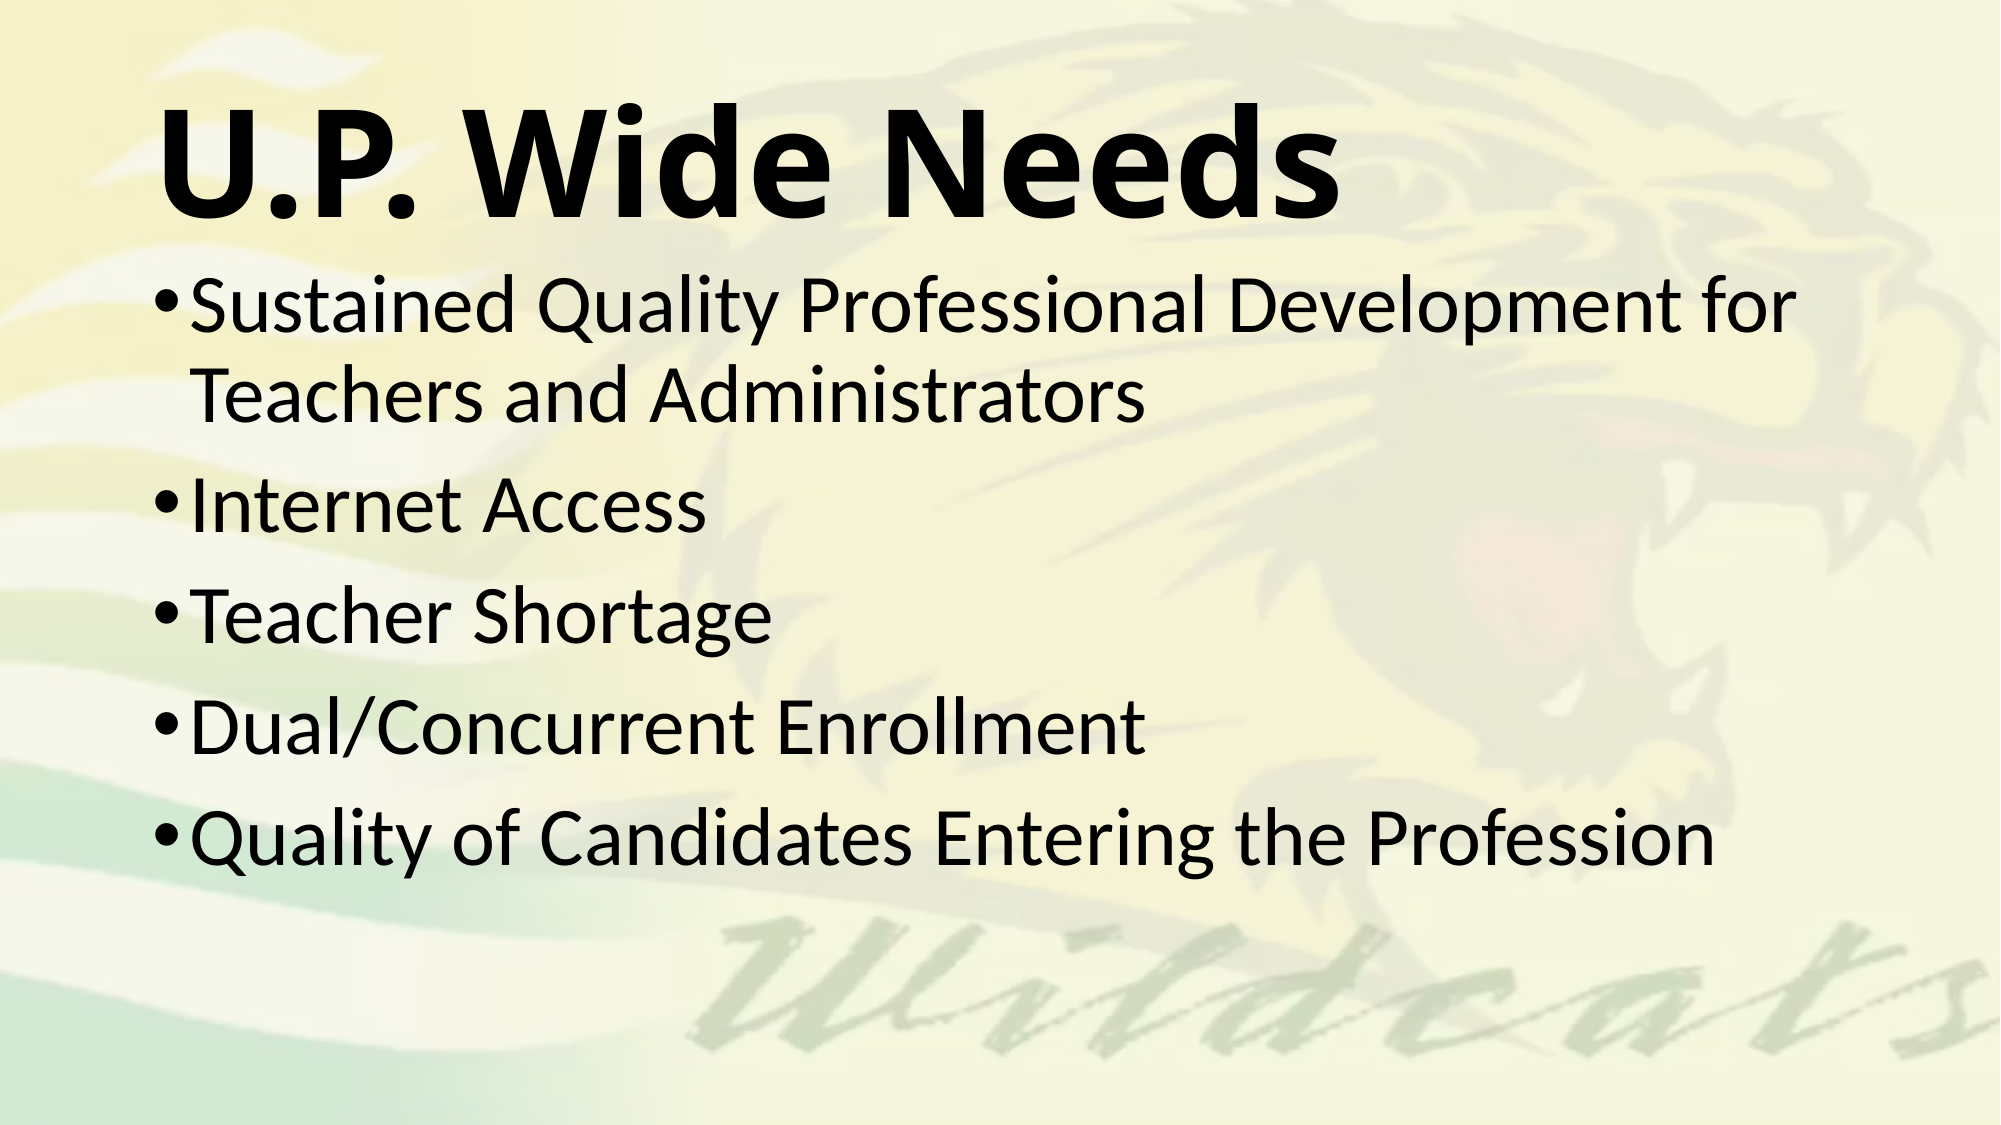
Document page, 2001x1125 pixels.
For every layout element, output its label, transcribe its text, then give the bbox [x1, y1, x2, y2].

list Sustained Quality Professional Development for Teachers and Administrators Internet Access Teacher Shortage Dual/Concurrent Enrollment Quality of Candidates Entering the Profession [137, 252, 1863, 967]
title U.P. Wide Needs [137, 59, 1863, 252]
